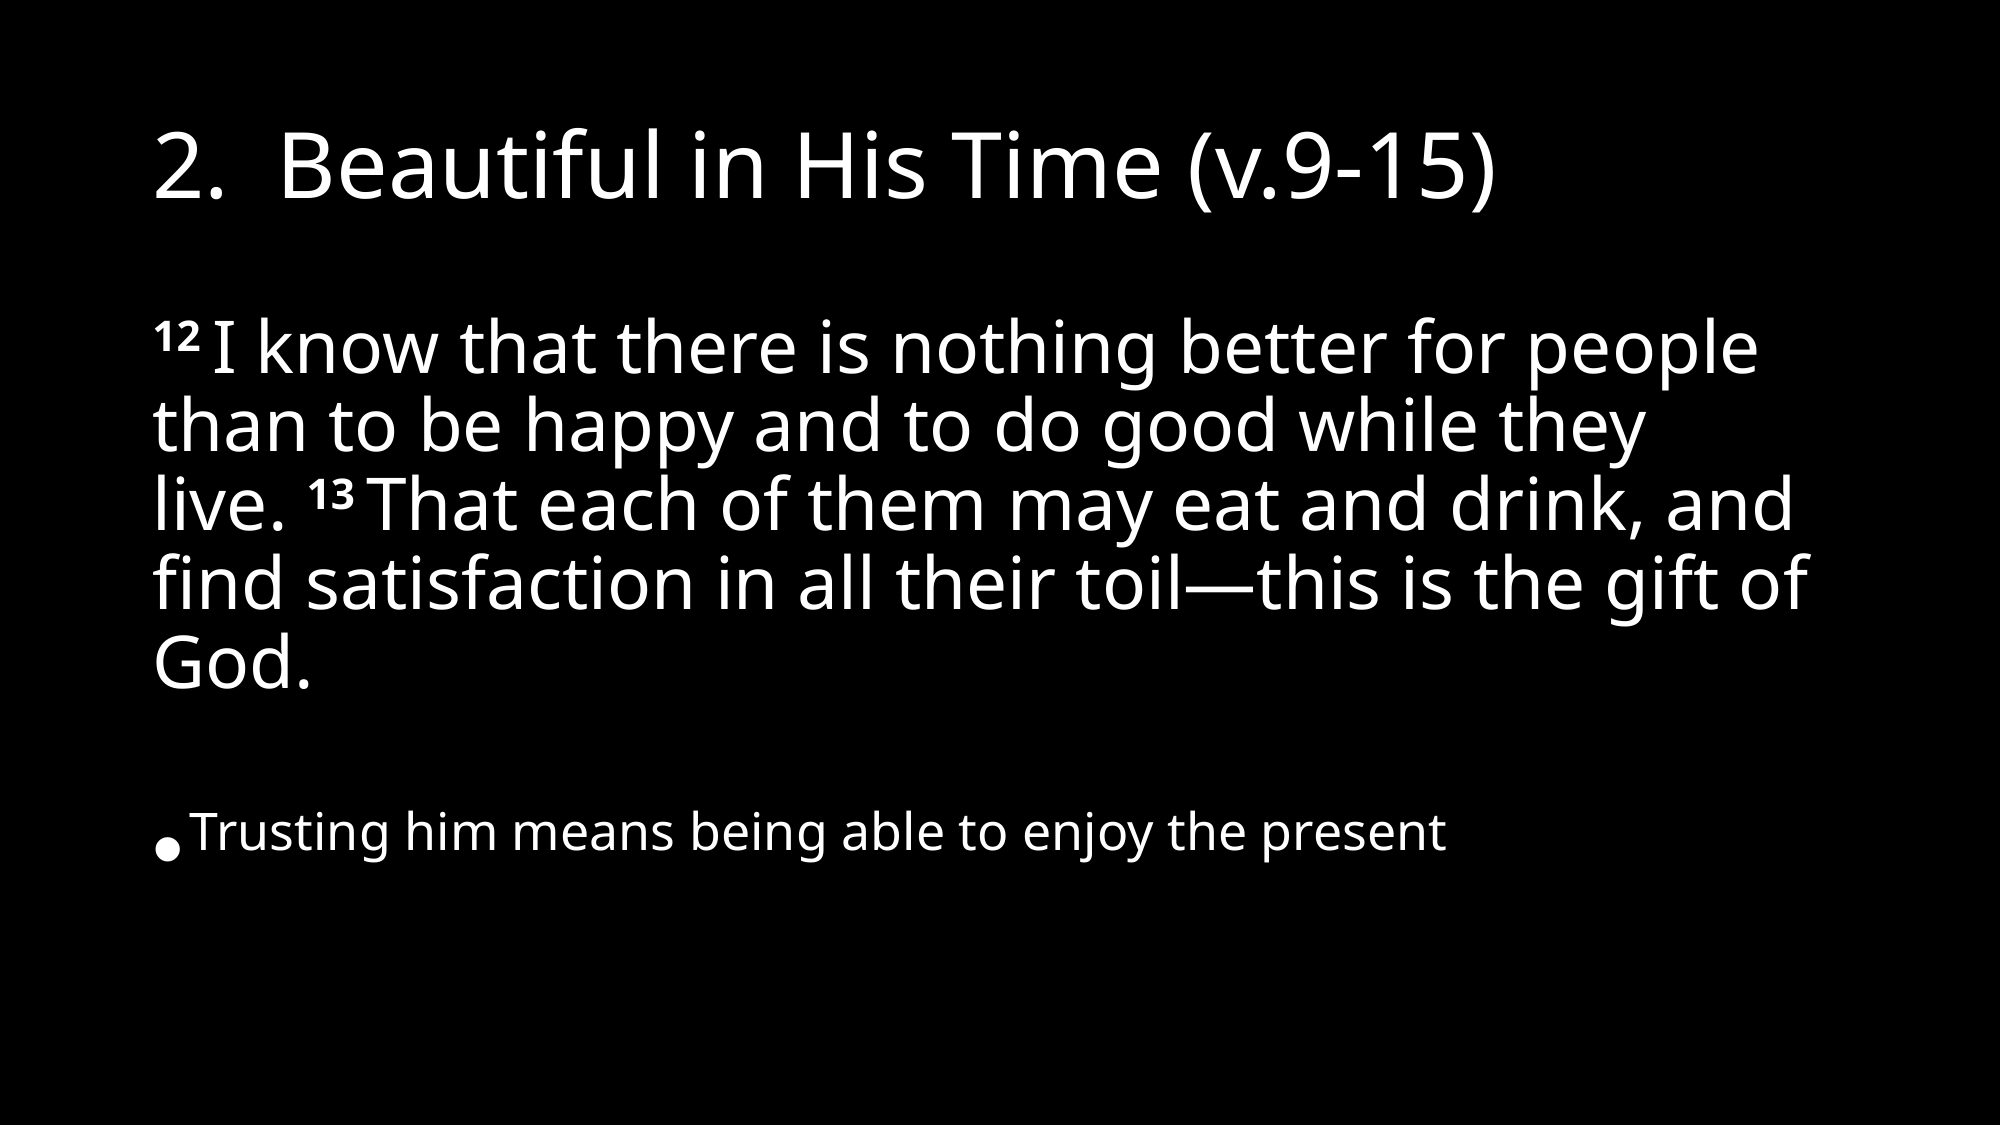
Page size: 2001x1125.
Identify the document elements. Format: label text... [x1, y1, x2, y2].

title 2. Beautiful in His Time (v.9-15) [137, 59, 1863, 278]
list 12 I know that there is nothing better for people than to be happy and to do good while they live. 13 That each of them may eat and drink, and find satisfaction in all their toil—this is the gift of God. Trusting him means being able to enjoy the present [137, 302, 1863, 1017]
